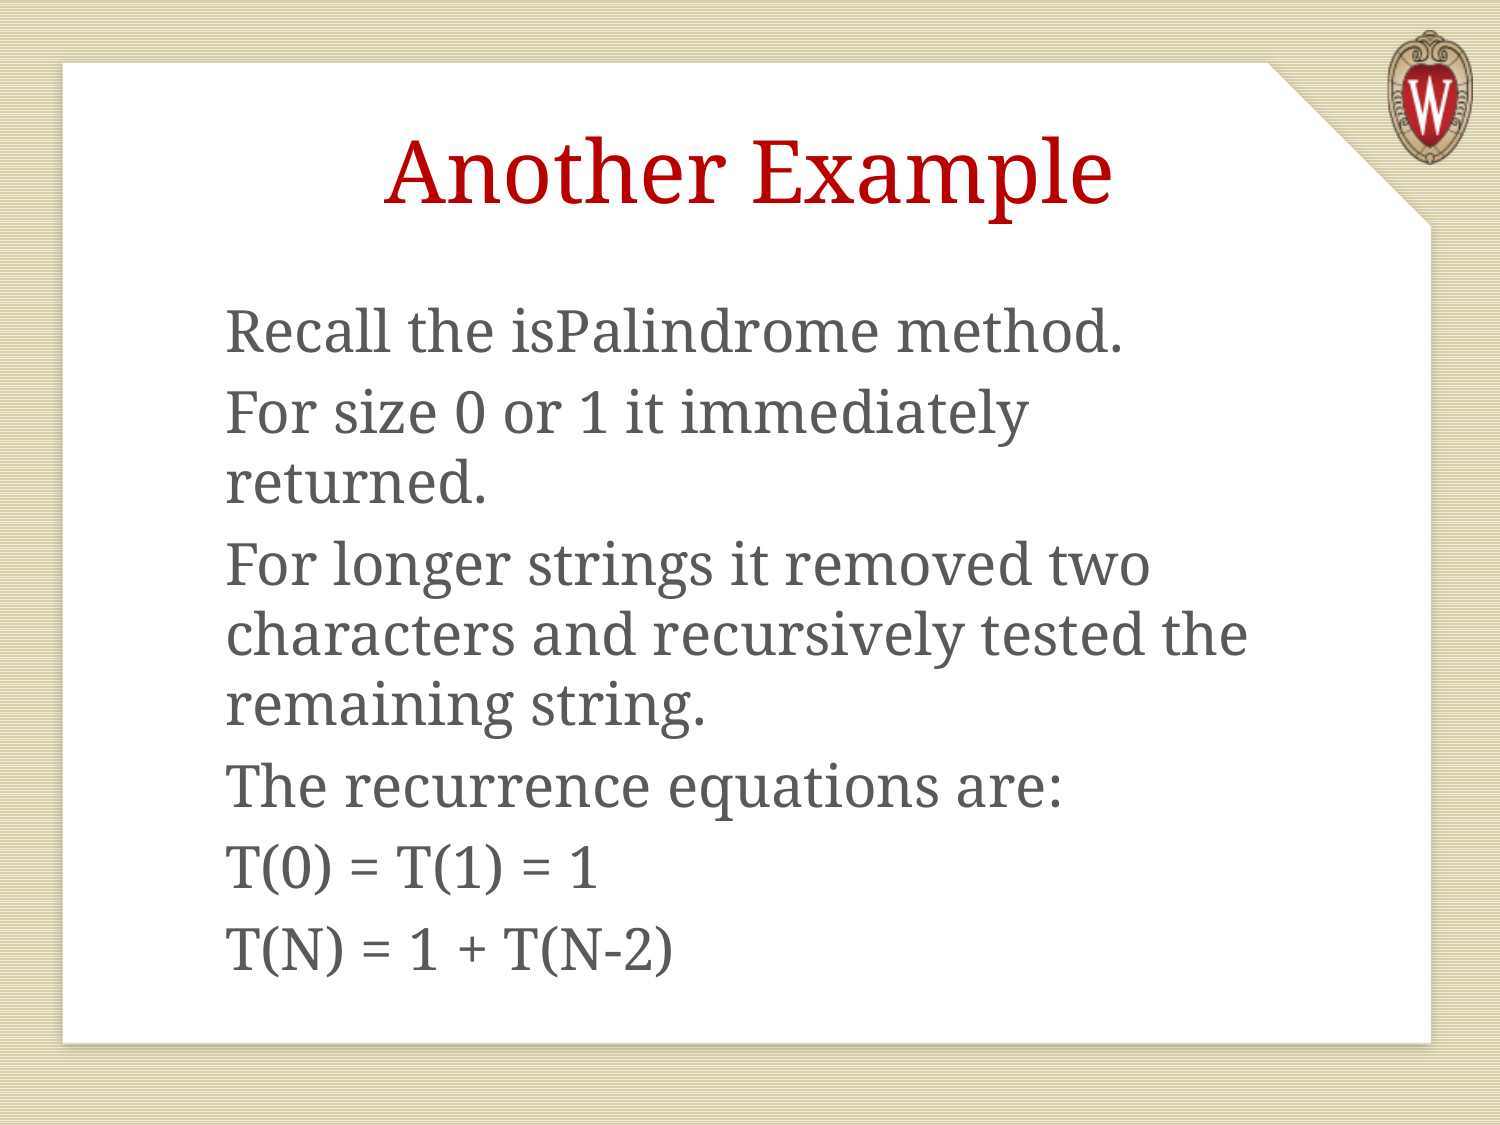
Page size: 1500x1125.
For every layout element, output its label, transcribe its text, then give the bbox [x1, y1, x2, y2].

subtitle Recall the isPalindrome method. For size 0 or 1 it immediately returned. For longer strings it removed two characters and recursively tested the remaining string. The recurrence equations are: T(0) = T(1) = 1 T(N) = 1 + T(N-2) [225, 293, 1275, 1033]
title Another Example [112, 115, 1388, 271]
